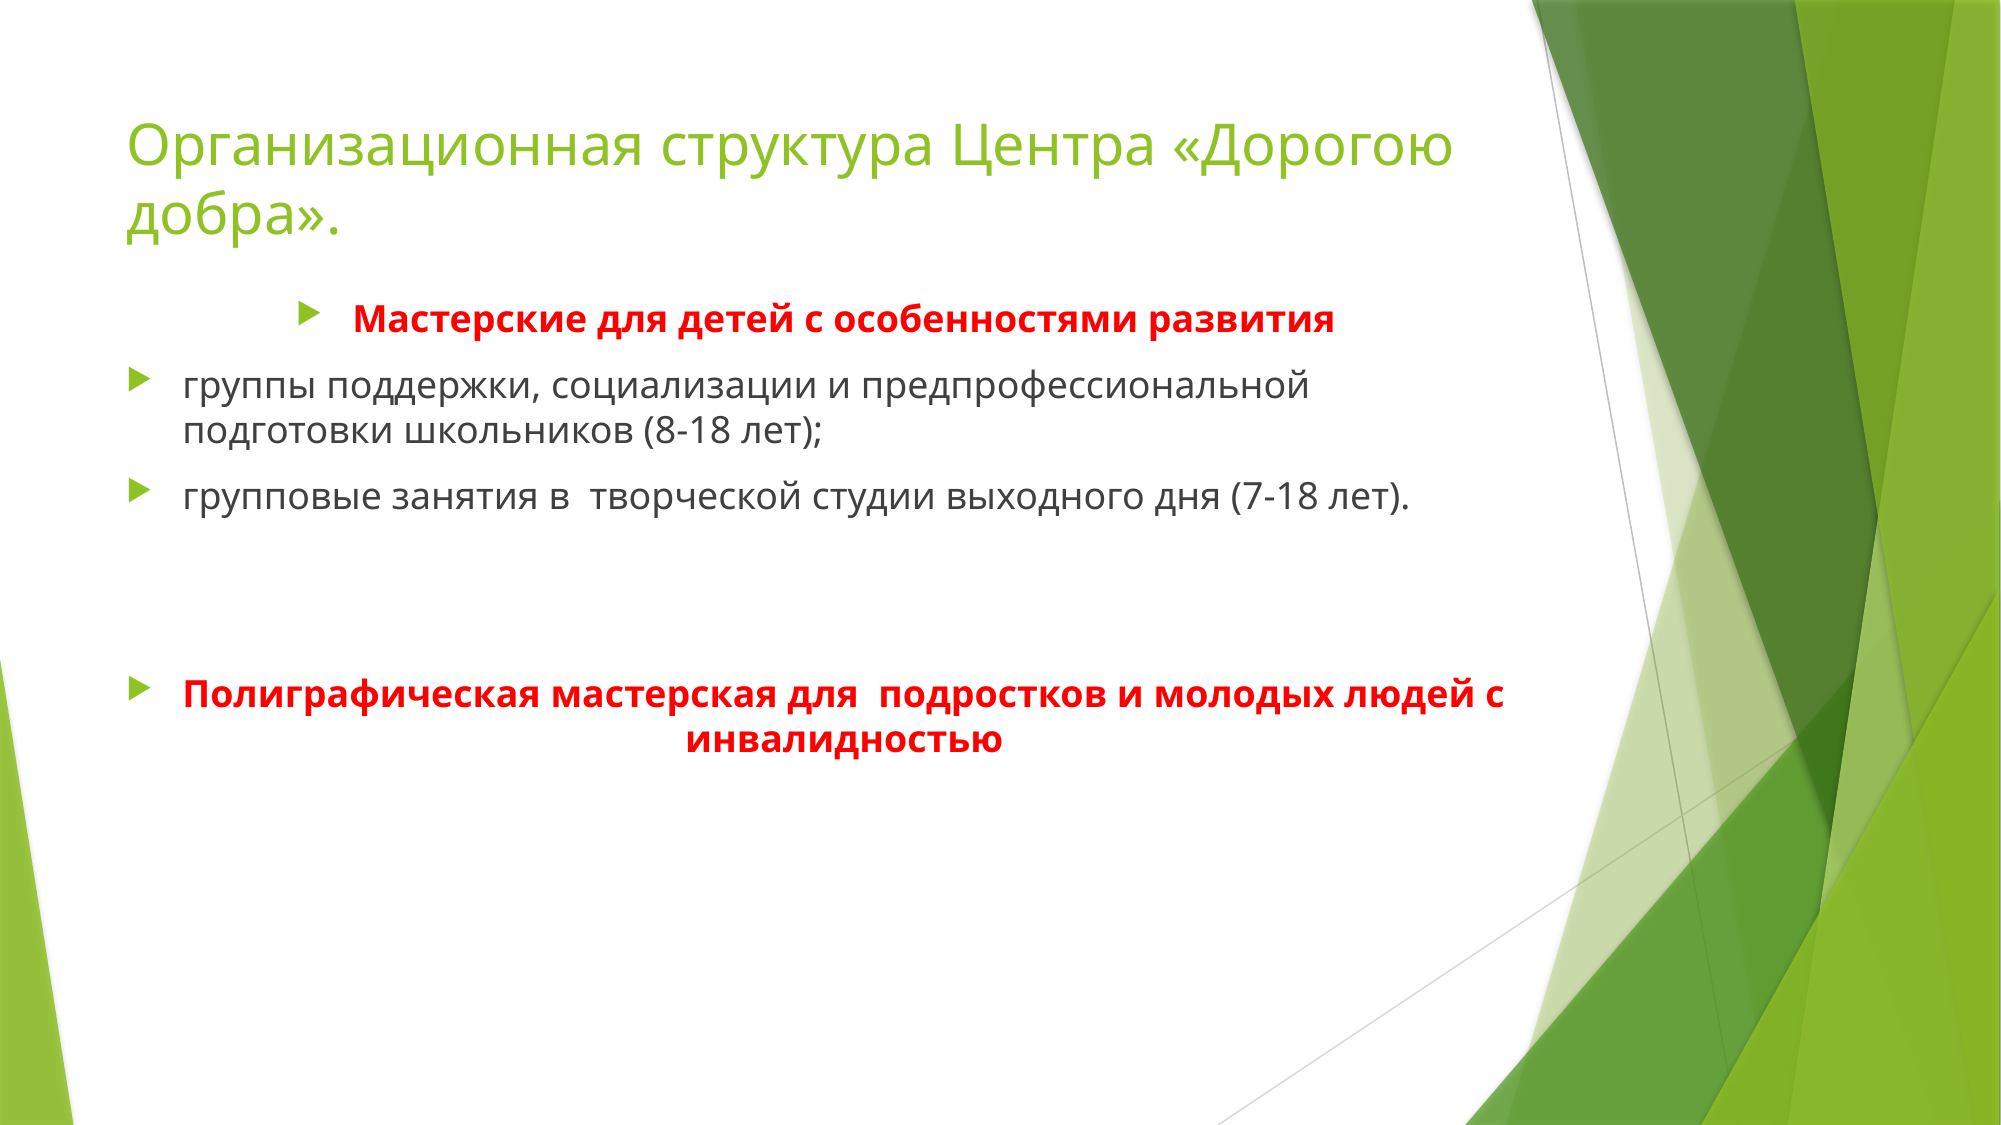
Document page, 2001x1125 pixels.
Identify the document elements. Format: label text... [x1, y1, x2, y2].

title Организационная структура Центра «Дорогою добра». [111, 99, 1522, 254]
list Мастерские для детей с особенностями развития группы поддержки, социализации и предпрофессиональной подготовки школьников (8-18 лет); групповые занятия в творческой студии выходного дня (7-18 лет). Полиграфическая мастерская для подростков и молодых людей с инвалидностью [111, 287, 1522, 992]
